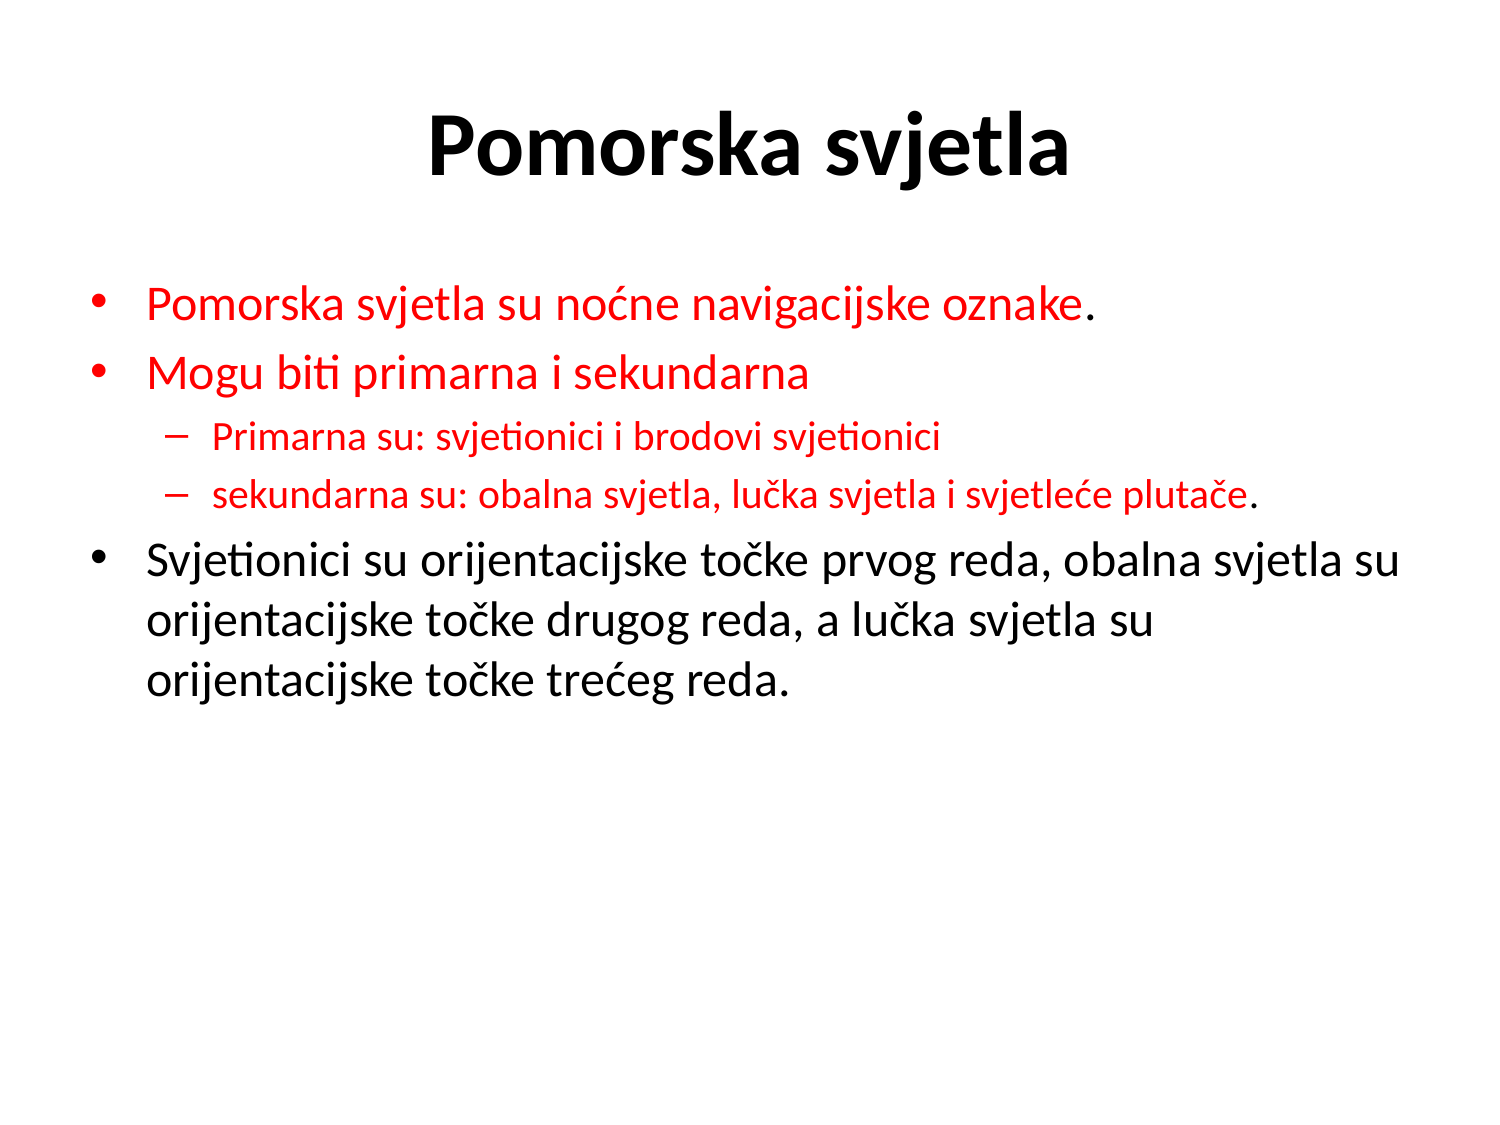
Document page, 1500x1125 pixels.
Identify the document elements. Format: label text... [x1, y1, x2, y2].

list Pomorska svjetla su noćne navigacijske oznake. Mogu biti primarna i sekundarna Primarna su: svjetionici i brodovi svjetionici sekundarna su: obalna svjetla, lučka svjetla i svjetleće plutače. Svjetionici su orijentacijske točke prvog reda, obalna svjetla su orijentacijske točke drugog reda, a lučka svjetla su orijentacijske točke trećeg reda. [75, 262, 1425, 1005]
title Pomorska svjetla [75, 45, 1425, 233]
